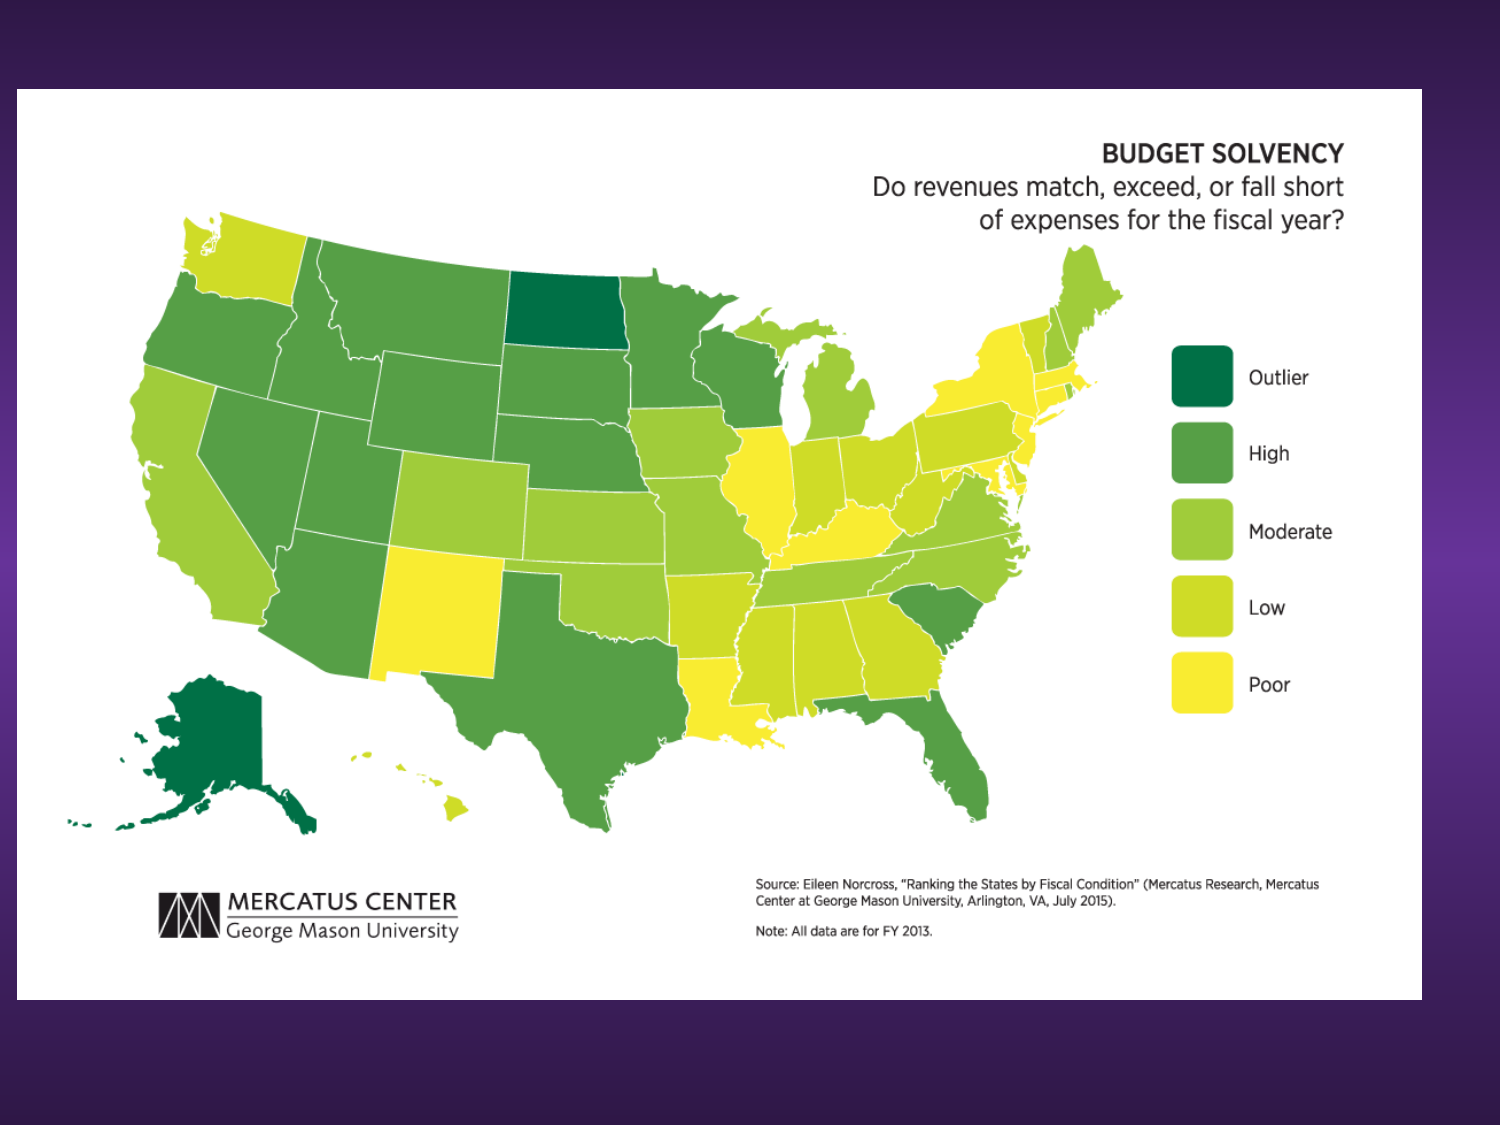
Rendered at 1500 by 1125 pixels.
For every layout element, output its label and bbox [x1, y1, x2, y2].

picture [17, 89, 1422, 1000]
